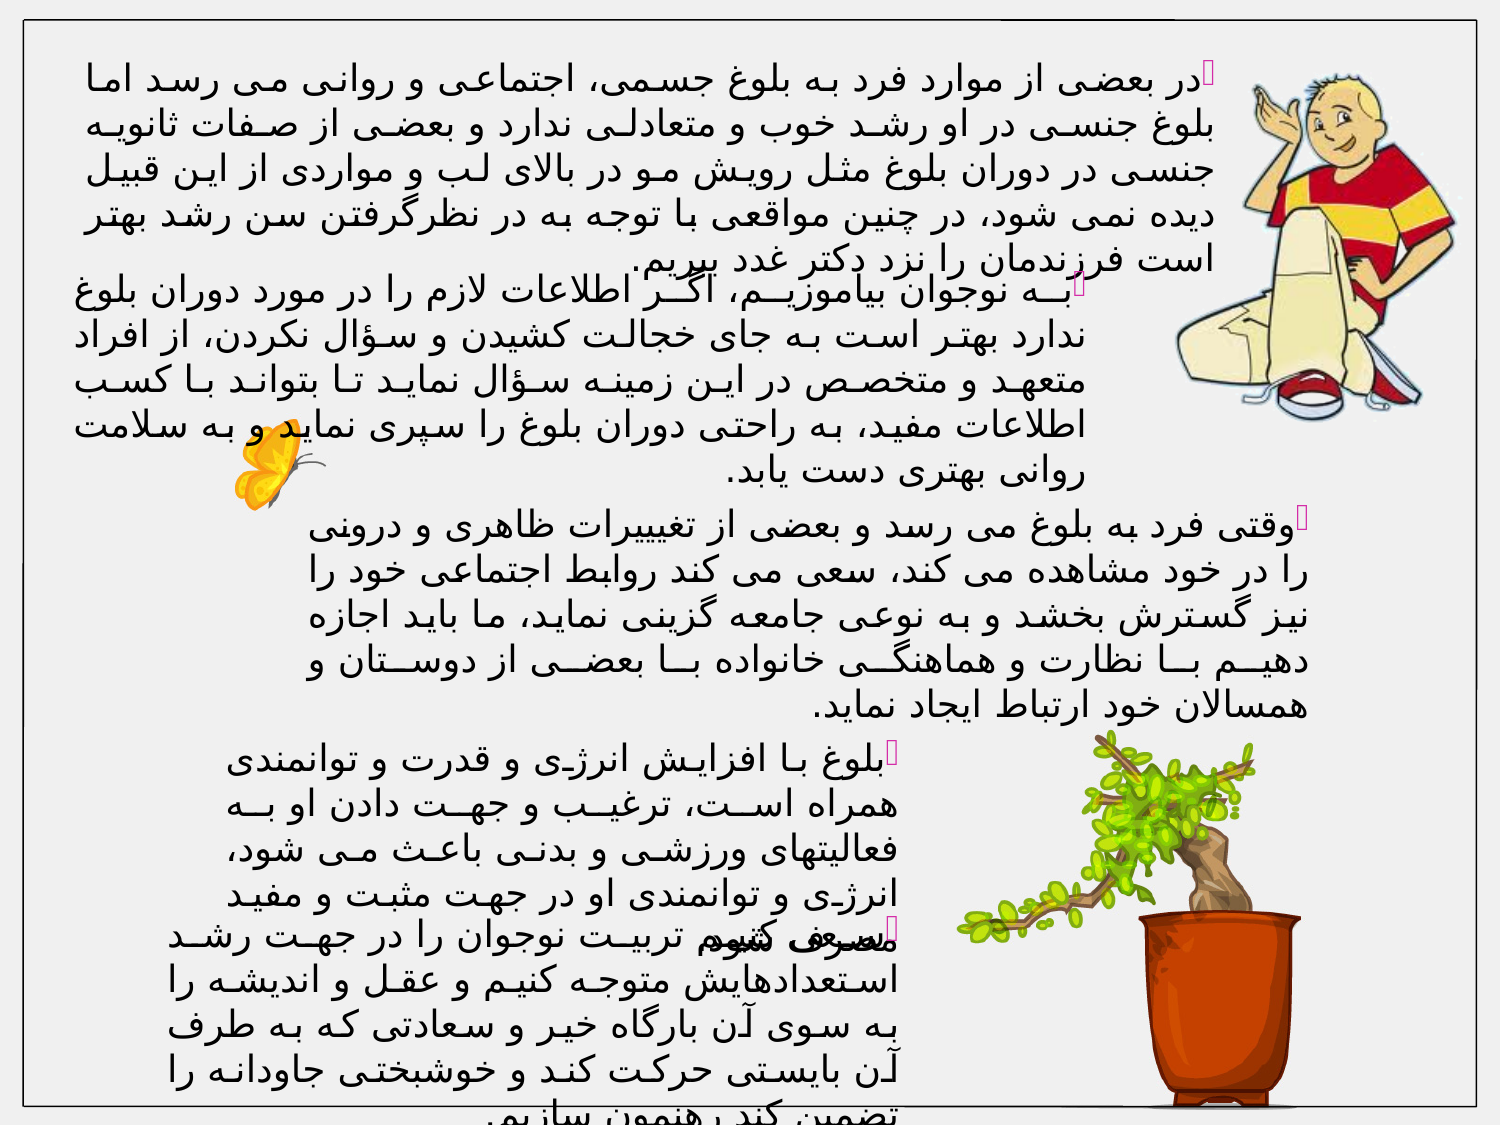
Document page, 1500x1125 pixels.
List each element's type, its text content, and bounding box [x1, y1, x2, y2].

picture [24, 21, 1475, 1105]
text_box در بعضی از موارد فرد به بلوغ جسمی، اجتماعی و روانی می رسد اما بلوغ جنسی در او رشد خوب و متعادلی ندارد و بعضی از صفات ثانویه جنسی در دوران بلوغ مثل رویش مو در بالای لب و مواردی از این قبیل دیده نمی شود، در چنین مواقعی با توجه به در نظرگرفتن سن رشد بهتر است فرزندمان را نزد دکتر غدد ببریم. [70, 46, 1147, 287]
text_box وقتی فرد به بلوغ می رسد و بعضی از تغیییرات ظاهری و درونی را در خود مشاهده می کند، سعی می کند روابط اجتماعی خود را نیز گسترش بخشد و به نوعی جامعه گزینی نماید، ما باید اجازه دهیم با نظارت و هماهنگی خانواده با بعضی از دوستان و همسالان خود ارتباط ایجاد نماید. [292, 492, 1325, 732]
text_box به نوجوان بیاموزیم، اگر اطلاعات لازم را در مورد دوران بلوغ ندارد بهتر است به جای خجالت کشیدن و سؤال نکردن، از افراد متعهد و متخصص در این زمینه سؤال نماید تا بتواند با کسب اطلاعات مفید، به راحتی دوران بلوغ را سپری نماید و به سلامت روانی بهتری دست یابد. [58, 257, 1102, 498]
picture [0, 0, 1500, 1125]
text_box بلوغ با افزایش انرژی و قدرت و توانمندی همراه است، ترغیب و جهت دادن او به فعالیتهای ورزشی و بدنی باعث می شود، انرژی و توانمندی او در جهت مثبت و مفید مصرف شود. [210, 726, 914, 902]
text_box سعی کنیم تربیت نوجوان را در جهت رشد استعدادهایش متوجه کنیم و عقل و اندیشه را به سوی آن بارگاه خیر و سعادتی که به طرف آن بایستی حرکت کند و خوشبختی جاودانه را تضمین کند رهنمون سازیم. [152, 902, 915, 1125]
